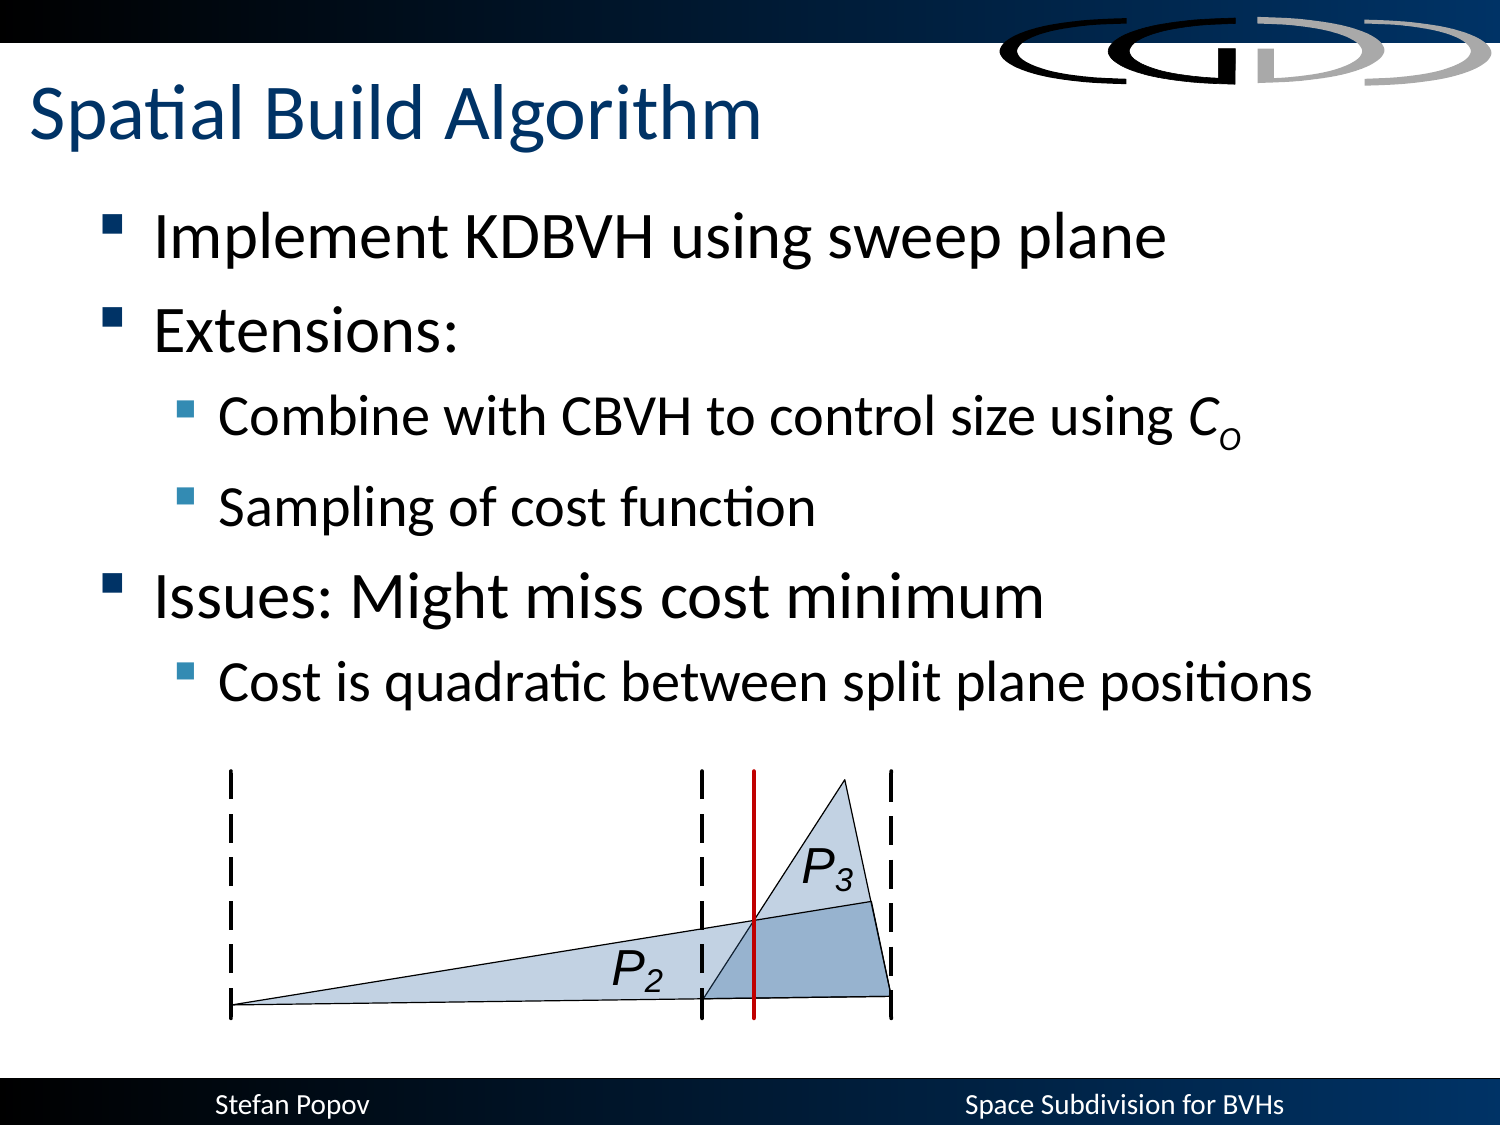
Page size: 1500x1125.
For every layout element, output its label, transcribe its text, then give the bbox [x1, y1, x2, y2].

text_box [221, 761, 973, 1028]
list Implement KDBVH using sweep plane Extensions: Combine with CBVH to control size using CO Sampling of cost function Issues: Might miss cost minimum Cost is quadratic between split plane positions [81, 184, 1477, 1044]
title Spatial Build Algorithm [0, 54, 1500, 162]
